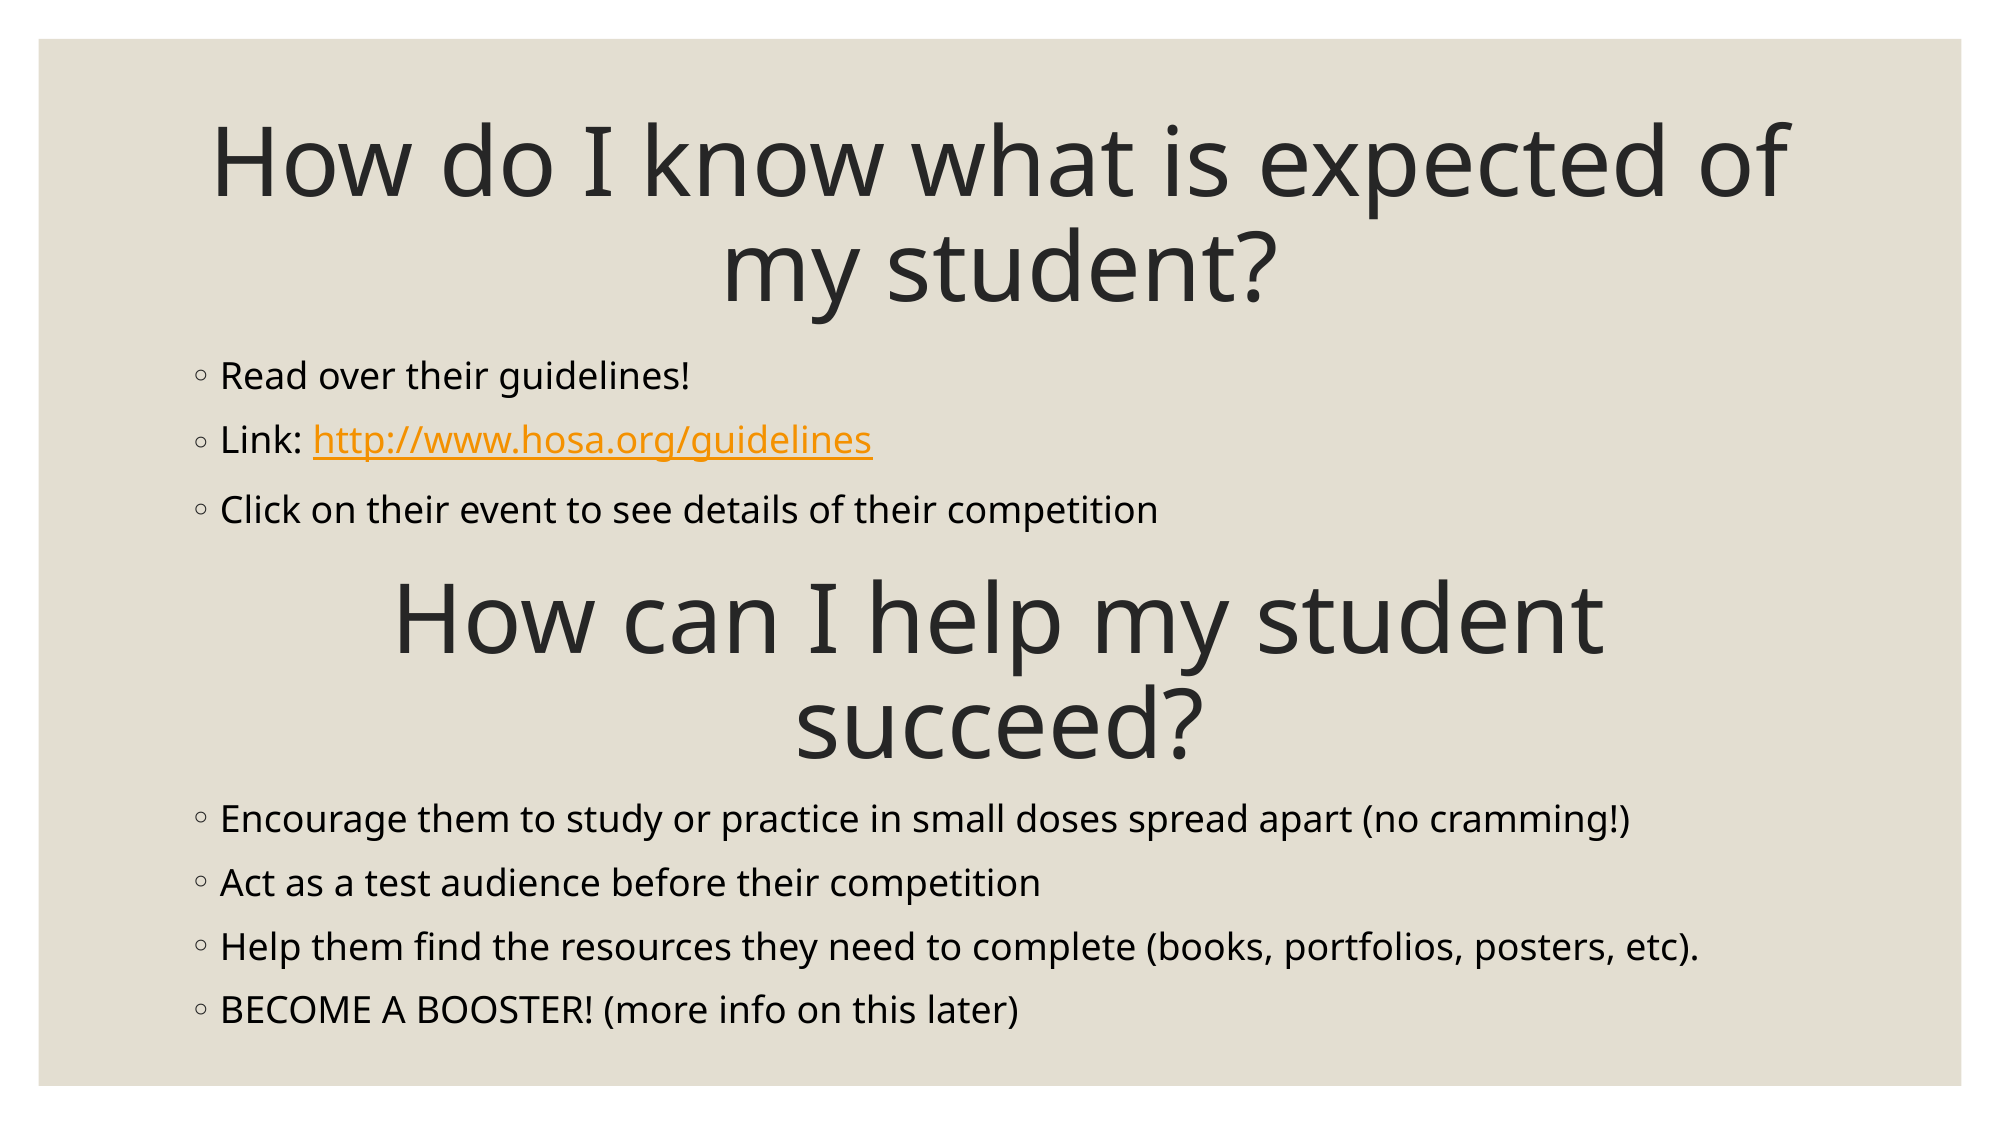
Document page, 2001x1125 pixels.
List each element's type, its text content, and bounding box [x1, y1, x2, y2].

list Read over their guidelines! Link: http://www.hosa.org/guidelines Click on their event to see details of their competition [174, 345, 1825, 562]
text_box Encourage them to study or practice in small doses spread apart (no cramming!) Act as a test audience before their competition Help them find the resources they need to complete (books, portfolios, posters, etc). BECOME A BOOSTER! (more info on this later) [174, 787, 1825, 1125]
title How do I know what is expected of my student? [174, 105, 1825, 331]
text_box How can I help my student succeed? [174, 562, 1825, 787]
